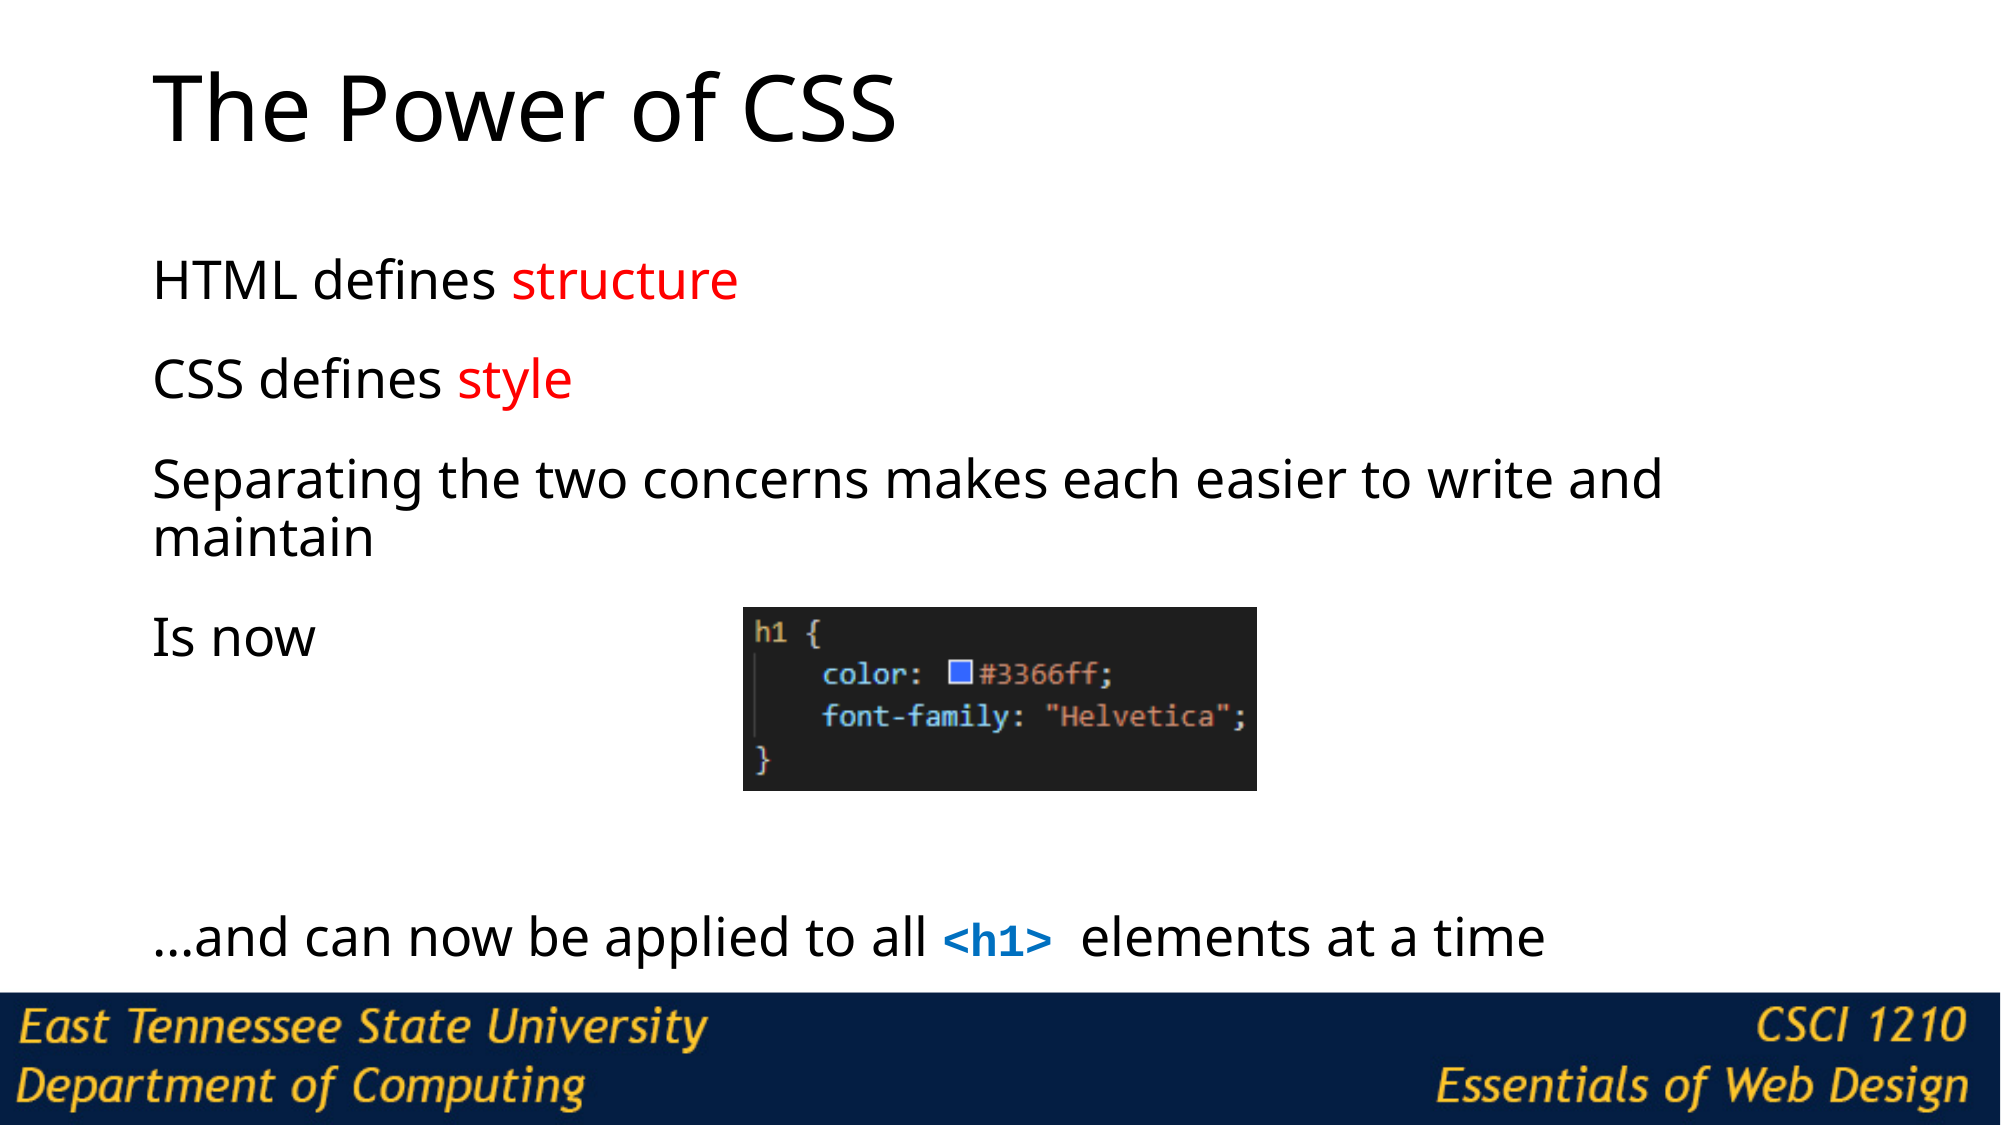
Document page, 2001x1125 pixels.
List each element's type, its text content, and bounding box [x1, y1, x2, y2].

picture [0, 0, 2001, 1125]
title The Power of CSS [137, 3, 1863, 221]
list HTML defines structure CSS defines style Separating the two concerns makes each easier to write and maintain Is now …and can now be applied to all <h1> elements at a time [137, 245, 1863, 979]
